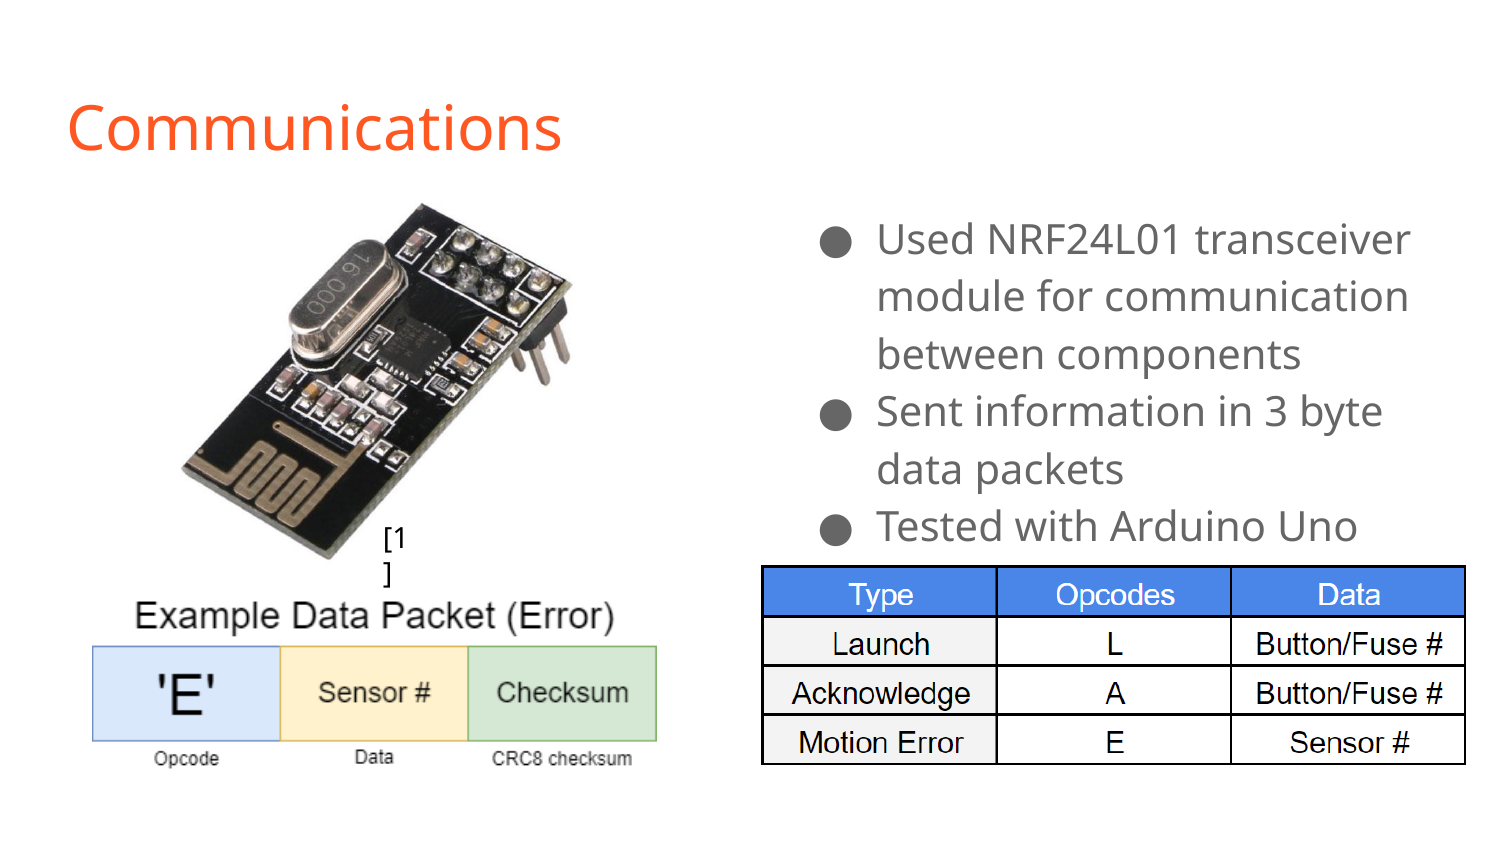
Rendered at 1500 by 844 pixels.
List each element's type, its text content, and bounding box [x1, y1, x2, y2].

picture [92, 594, 657, 775]
list Used NRF24L01 transceiver module for communication between components Sent information in 3 byte data packets Tested with Arduino Uno [785, 189, 1443, 564]
picture [173, 192, 576, 570]
title Communications [51, 72, 1449, 167]
picture [761, 565, 1467, 765]
